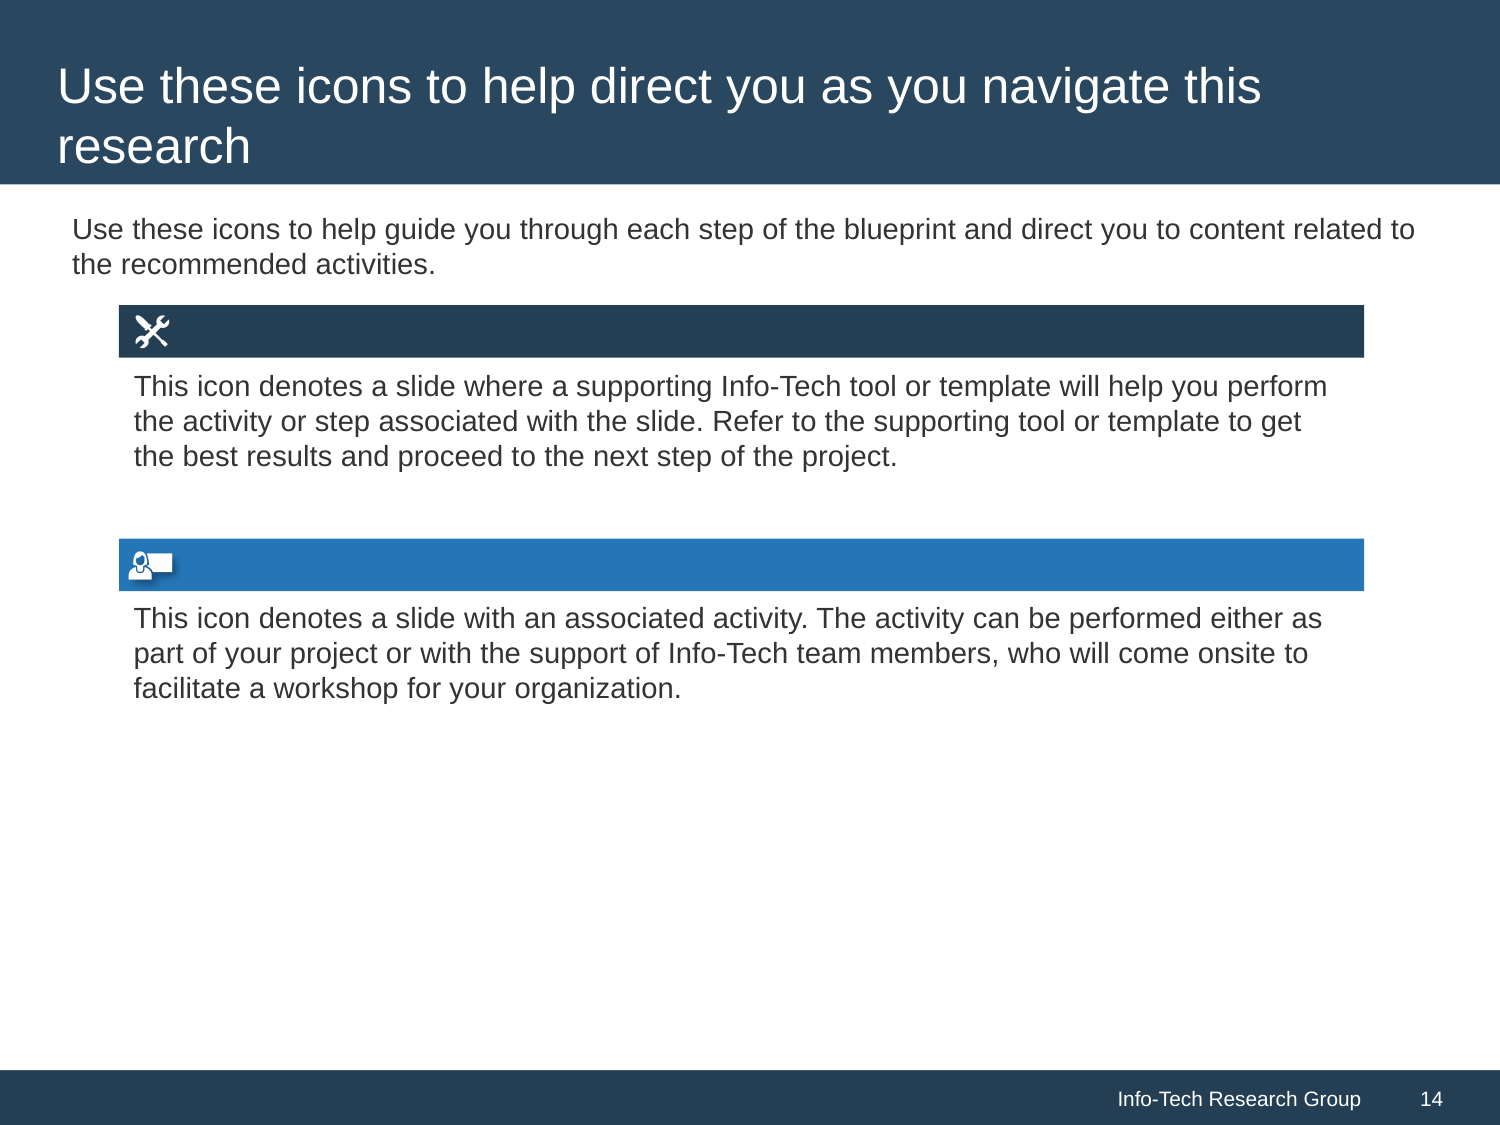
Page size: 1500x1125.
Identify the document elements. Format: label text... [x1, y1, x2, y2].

text_box This icon denotes a slide with an associated activity. The activity can be performed either as part of your project or with the support of Info-Tech team members, who will come onsite to facilitate a workshop for your organization. [118, 599, 1356, 712]
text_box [118, 302, 1365, 360]
title Use these icons to help direct you as you navigate this research [41, 41, 1457, 187]
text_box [118, 538, 1365, 592]
text_box Use these icons to help guide you through each step of the blueprint and direct you to content related to the recommended activities. [57, 203, 1447, 288]
text_box This icon denotes a slide where a supporting Info-Tech tool or template will help you perform the activity or step associated with the slide. Refer to the supporting tool or template to get the best results and proceed to the next step of the project. [118, 368, 1345, 480]
